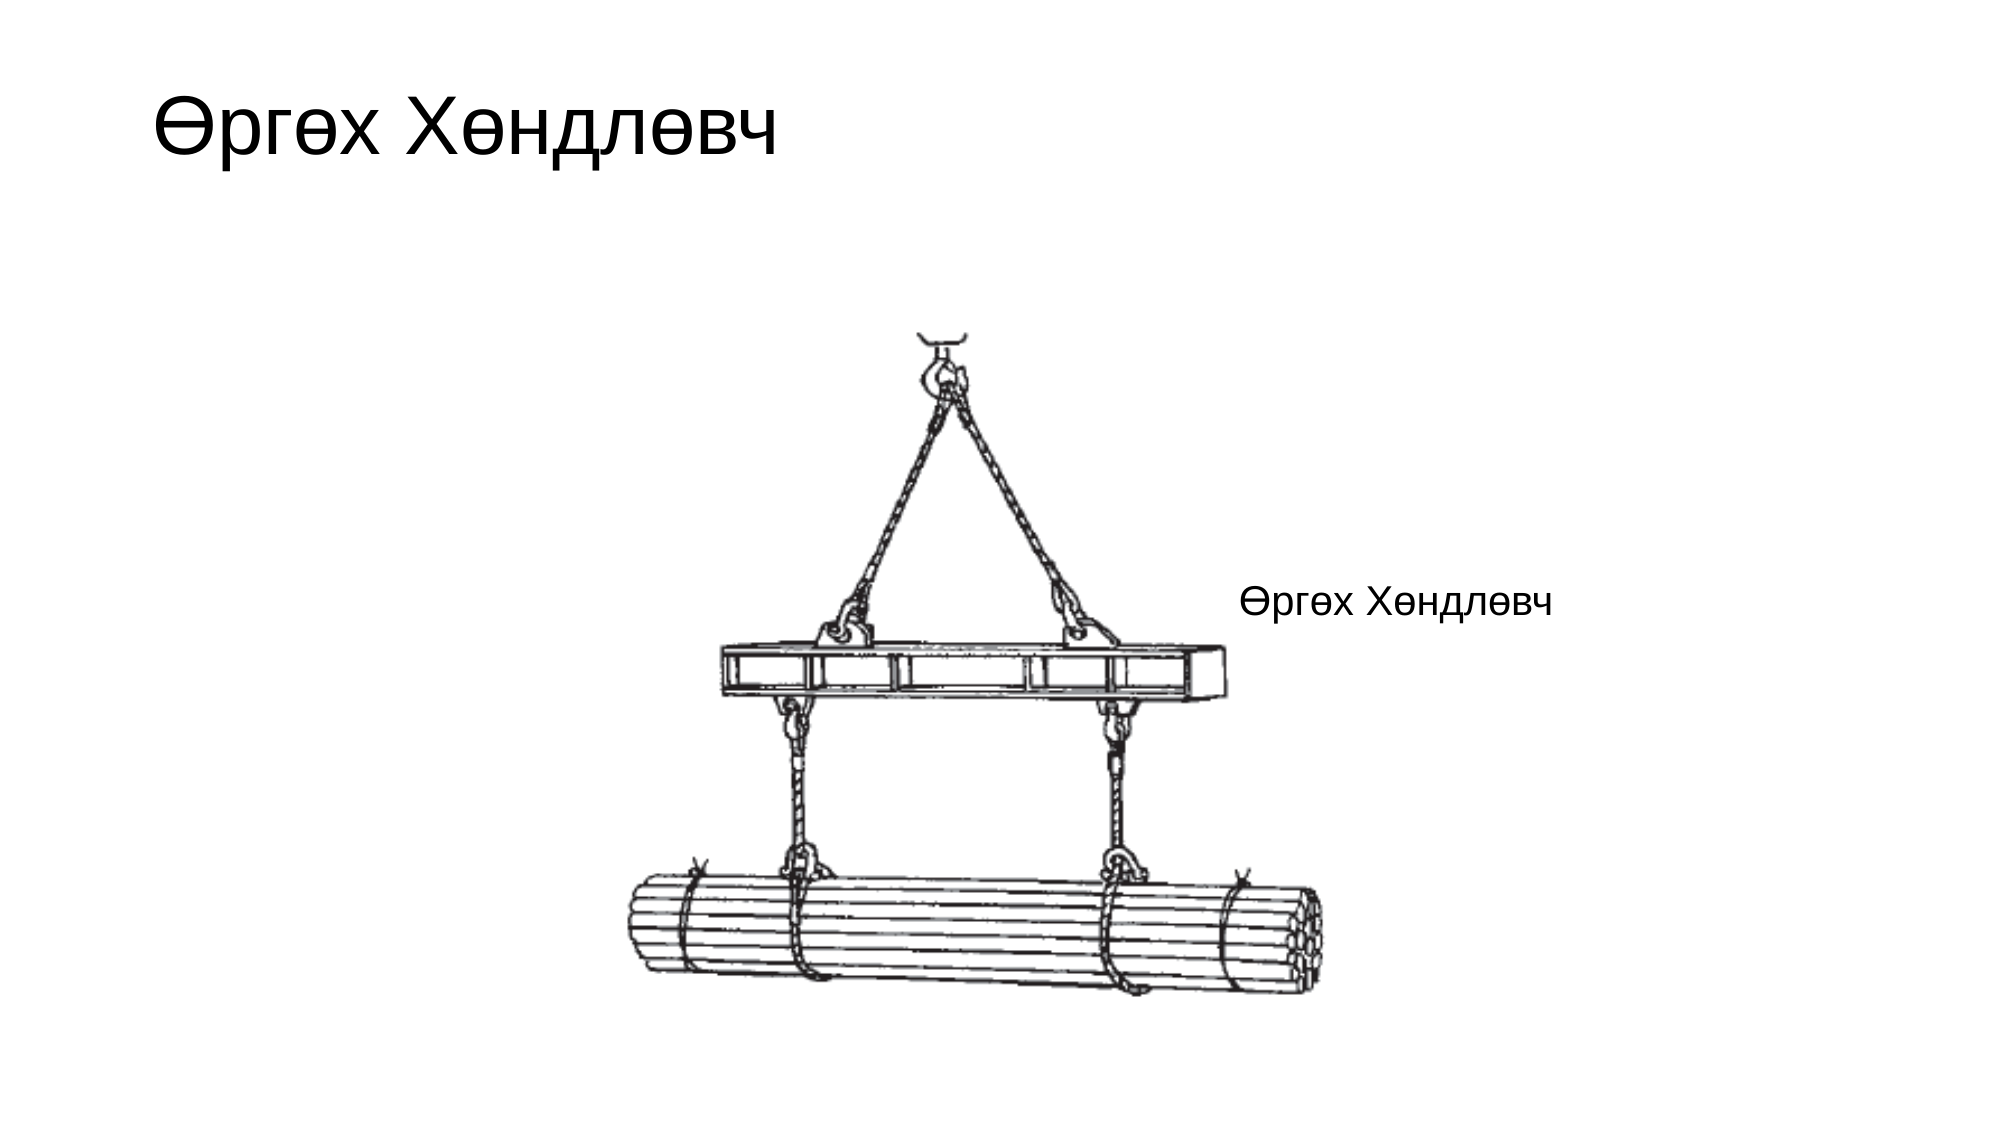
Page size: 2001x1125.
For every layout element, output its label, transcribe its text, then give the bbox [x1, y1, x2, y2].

title Өргөх Хөндлөвч [137, 59, 1863, 196]
text_box Өргөх Хөндлөвч [1413, 566, 1613, 631]
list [550, 302, 1413, 1024]
